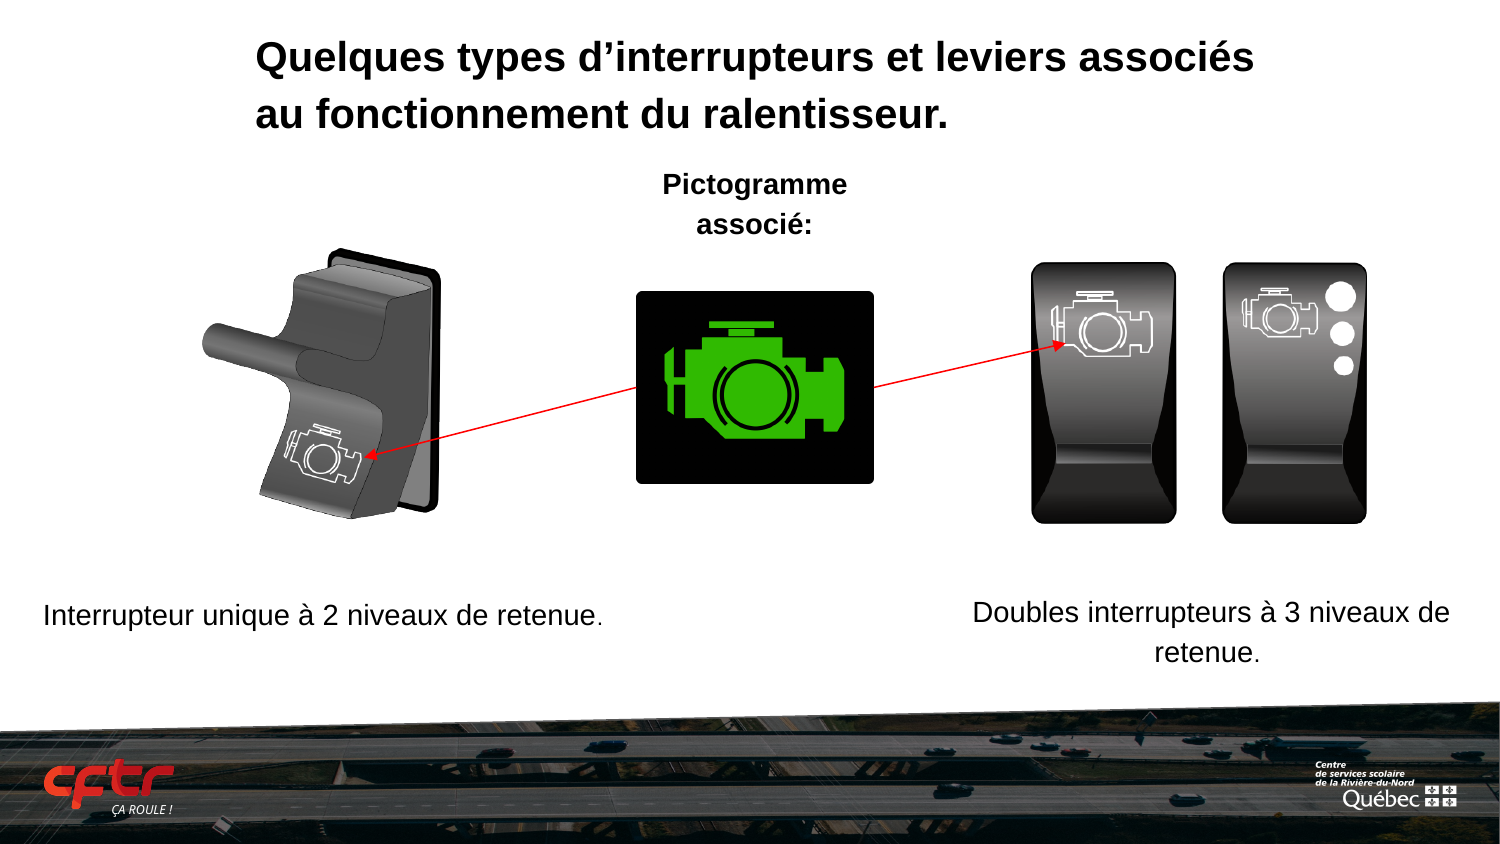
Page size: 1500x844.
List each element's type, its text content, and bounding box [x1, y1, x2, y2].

title Quelques types d’interrupteurs et leviers associés au fonctionnement du ralentisseur. [240, 13, 1291, 146]
picture [0, 704, 1499, 844]
picture [202, 247, 441, 538]
text_box Interrupteur unique à 2 niveaux de retenue. [27, 576, 637, 680]
text_box Pictogramme associé: [617, 145, 893, 249]
picture [635, 291, 874, 484]
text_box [363, 387, 637, 458]
text_box Doubles interrupteurs à 3 niveaux de retenue. [917, 572, 1498, 646]
picture [1031, 261, 1367, 524]
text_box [873, 343, 1067, 388]
